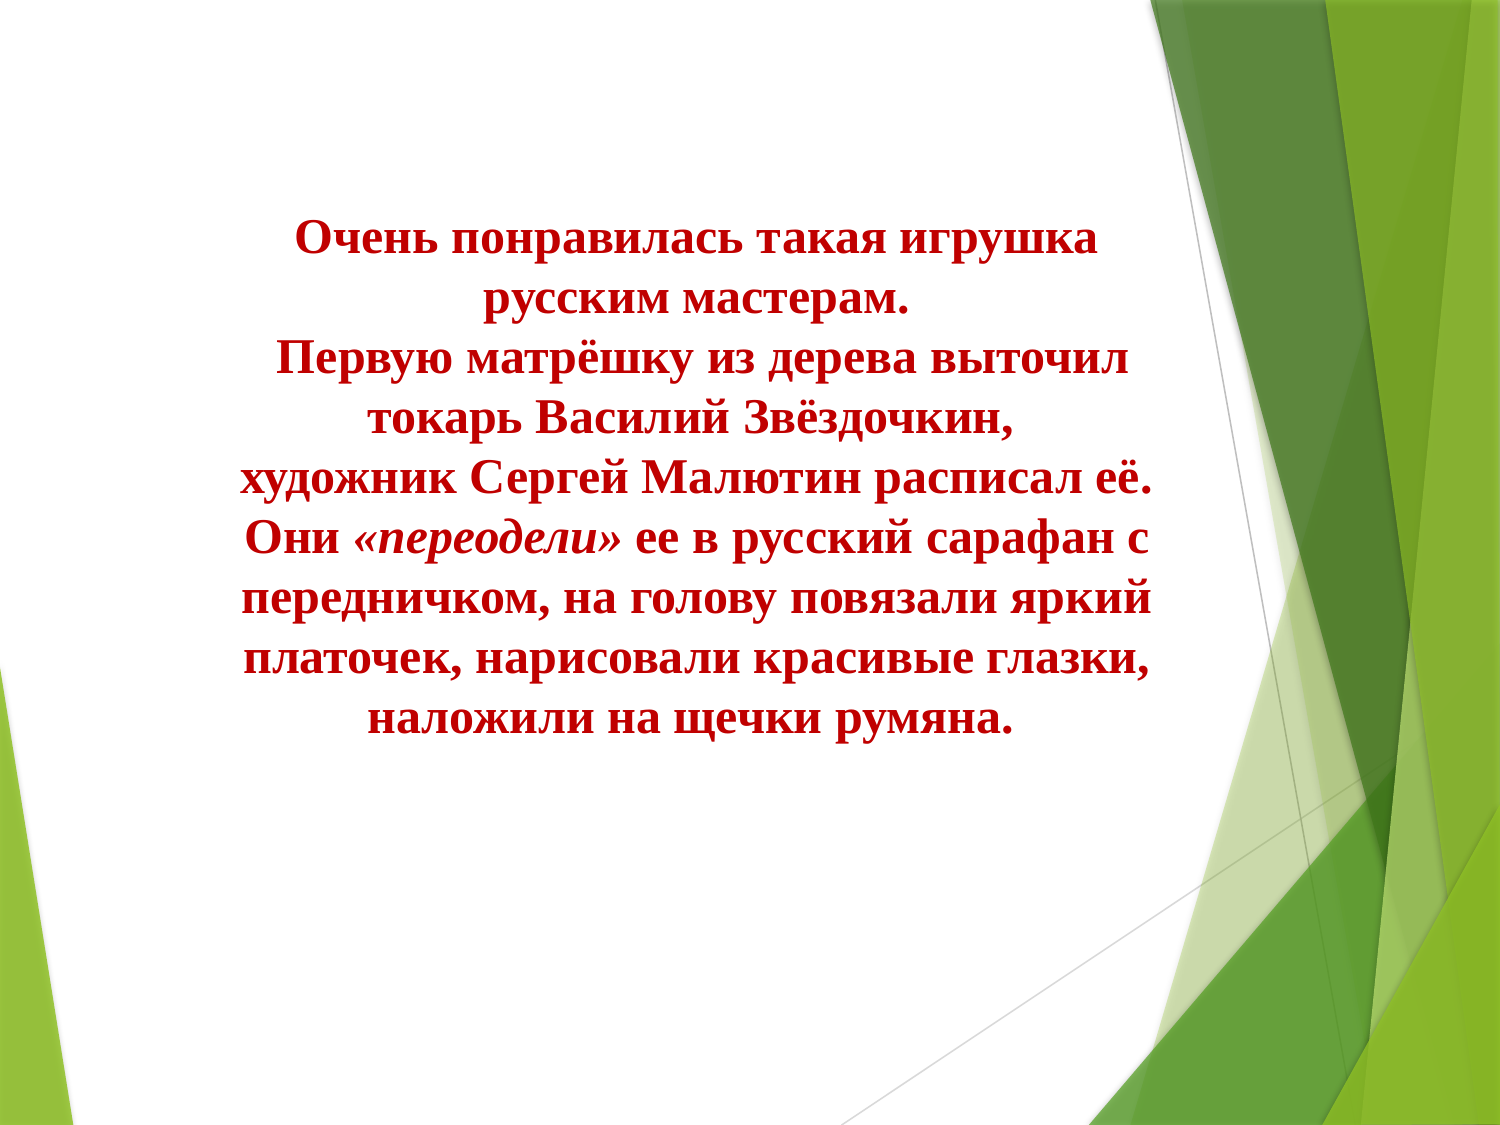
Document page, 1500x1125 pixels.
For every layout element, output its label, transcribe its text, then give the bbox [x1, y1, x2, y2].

text_box Очень понравилась такая игрушка русским мастерам. Первую матрёшку из дерева выточил токарь Василий Звёздочкин, художник Сергей Малютин расписал её. Они «переодели» ее в русский сарафан с передничком, на голову повязали яркий платочек, нарисовали красивые глазки, наложили на щечки румяна. [218, 196, 1176, 751]
